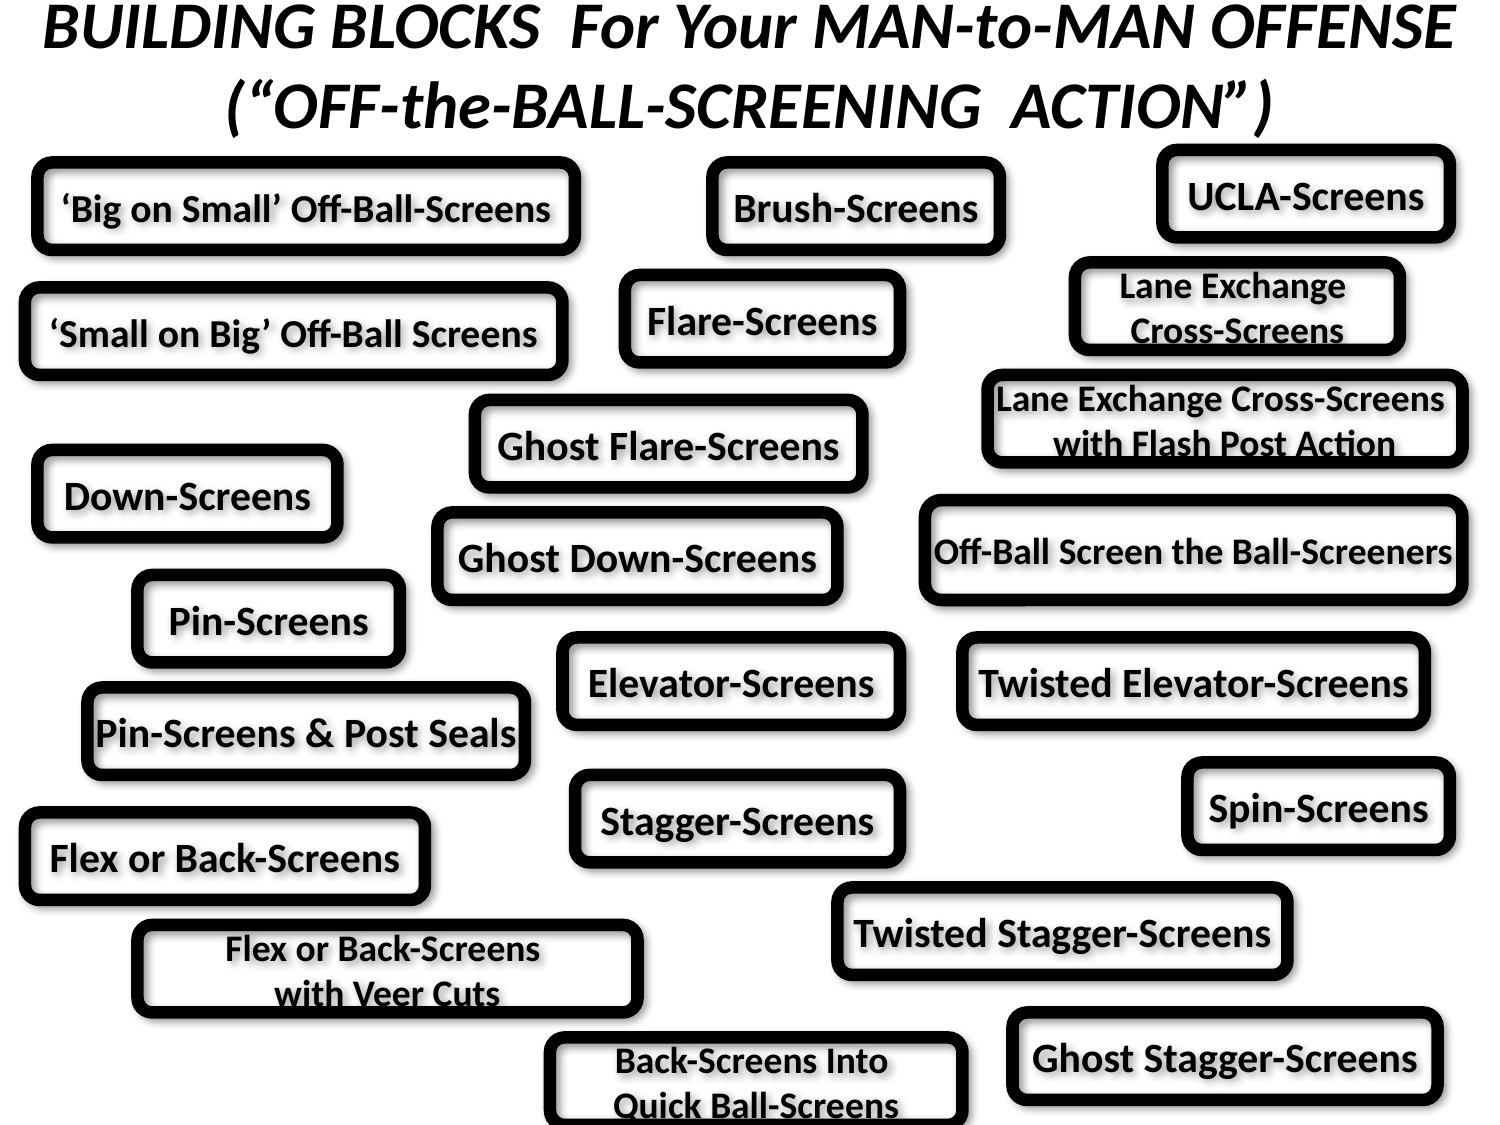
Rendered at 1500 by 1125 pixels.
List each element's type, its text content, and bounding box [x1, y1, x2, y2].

text_box Pin-Screens & Post Seals [87, 687, 525, 775]
text_box Elevator-Screens [562, 637, 901, 725]
text_box Lane Exchange Cross-Screens [1074, 262, 1400, 350]
text_box Flex or Back-Screens with Veer Cuts [137, 924, 638, 1013]
text_box Spin-Screens [1187, 762, 1450, 850]
text_box ‘Big on Small’ Off-Ball-Screens [37, 162, 575, 250]
text_box Off-Ball Screen the Ball-Screeners [924, 500, 1463, 601]
text_box Twisted Stagger-Screens [837, 887, 1288, 975]
text_box Lane Exchange Cross-Screens with Flash Post Action [987, 374, 1463, 463]
text_box BUILDING BLOCKS For Your MAN-to-MAN OFFENSE (“OFF-the-BALL-SCREENING ACTION”) [0, 0, 1500, 150]
text_box Flex or Back-Screens [24, 812, 425, 900]
text_box ‘Small on Big’ Off-Ball Screens [24, 287, 563, 375]
text_box Back-Screens Into Quick Ball-Screens [549, 1037, 963, 1125]
text_box Ghost Down-Screens [437, 512, 838, 600]
text_box Ghost Flare-Screens [474, 399, 863, 488]
text_box Down-Screens [37, 449, 338, 538]
text_box Stagger-Screens [575, 774, 901, 863]
text_box Flare-Screens [624, 274, 901, 363]
text_box UCLA-Screens [1162, 150, 1450, 238]
text_box Ghost Stagger-Screens [1012, 1012, 1438, 1100]
text_box Brush-Screens [712, 162, 1000, 250]
text_box Pin-Screens [137, 574, 400, 663]
text_box Twisted Elevator-Screens [962, 637, 1425, 725]
